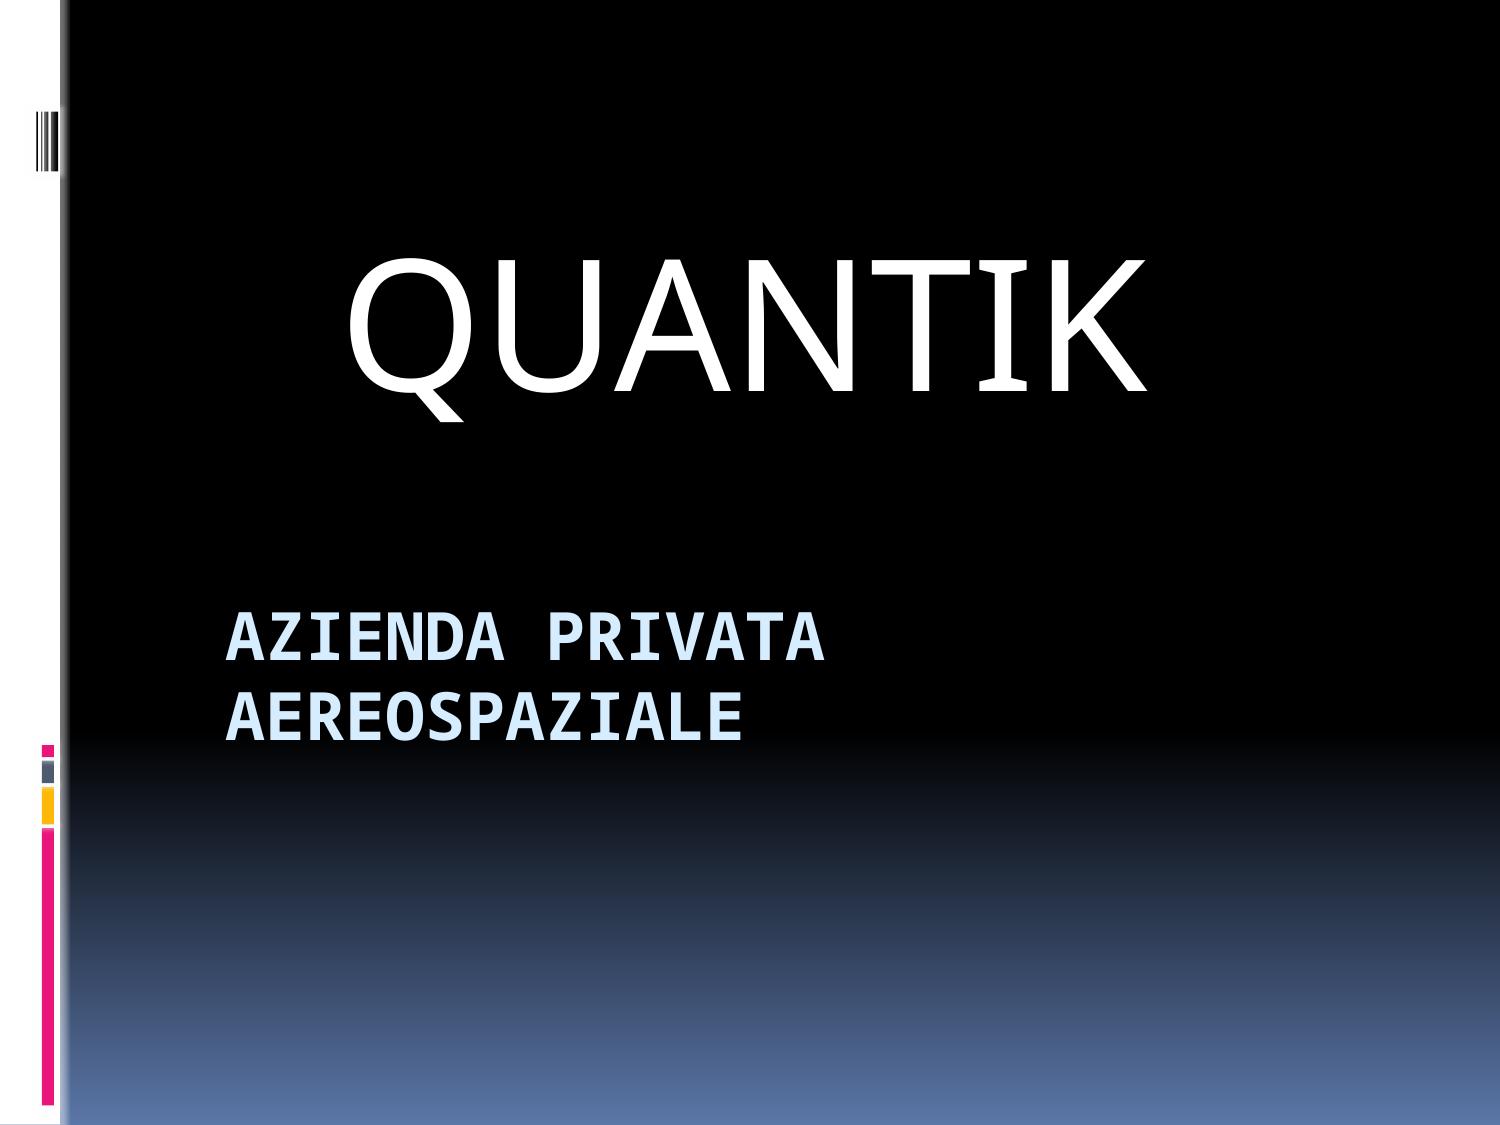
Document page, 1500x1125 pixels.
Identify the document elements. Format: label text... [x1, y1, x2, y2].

subtitle QUANTIK [105, 187, 1381, 435]
title AZIENDA PRIVATA AEREOSPAZIALE [210, 585, 1327, 729]
